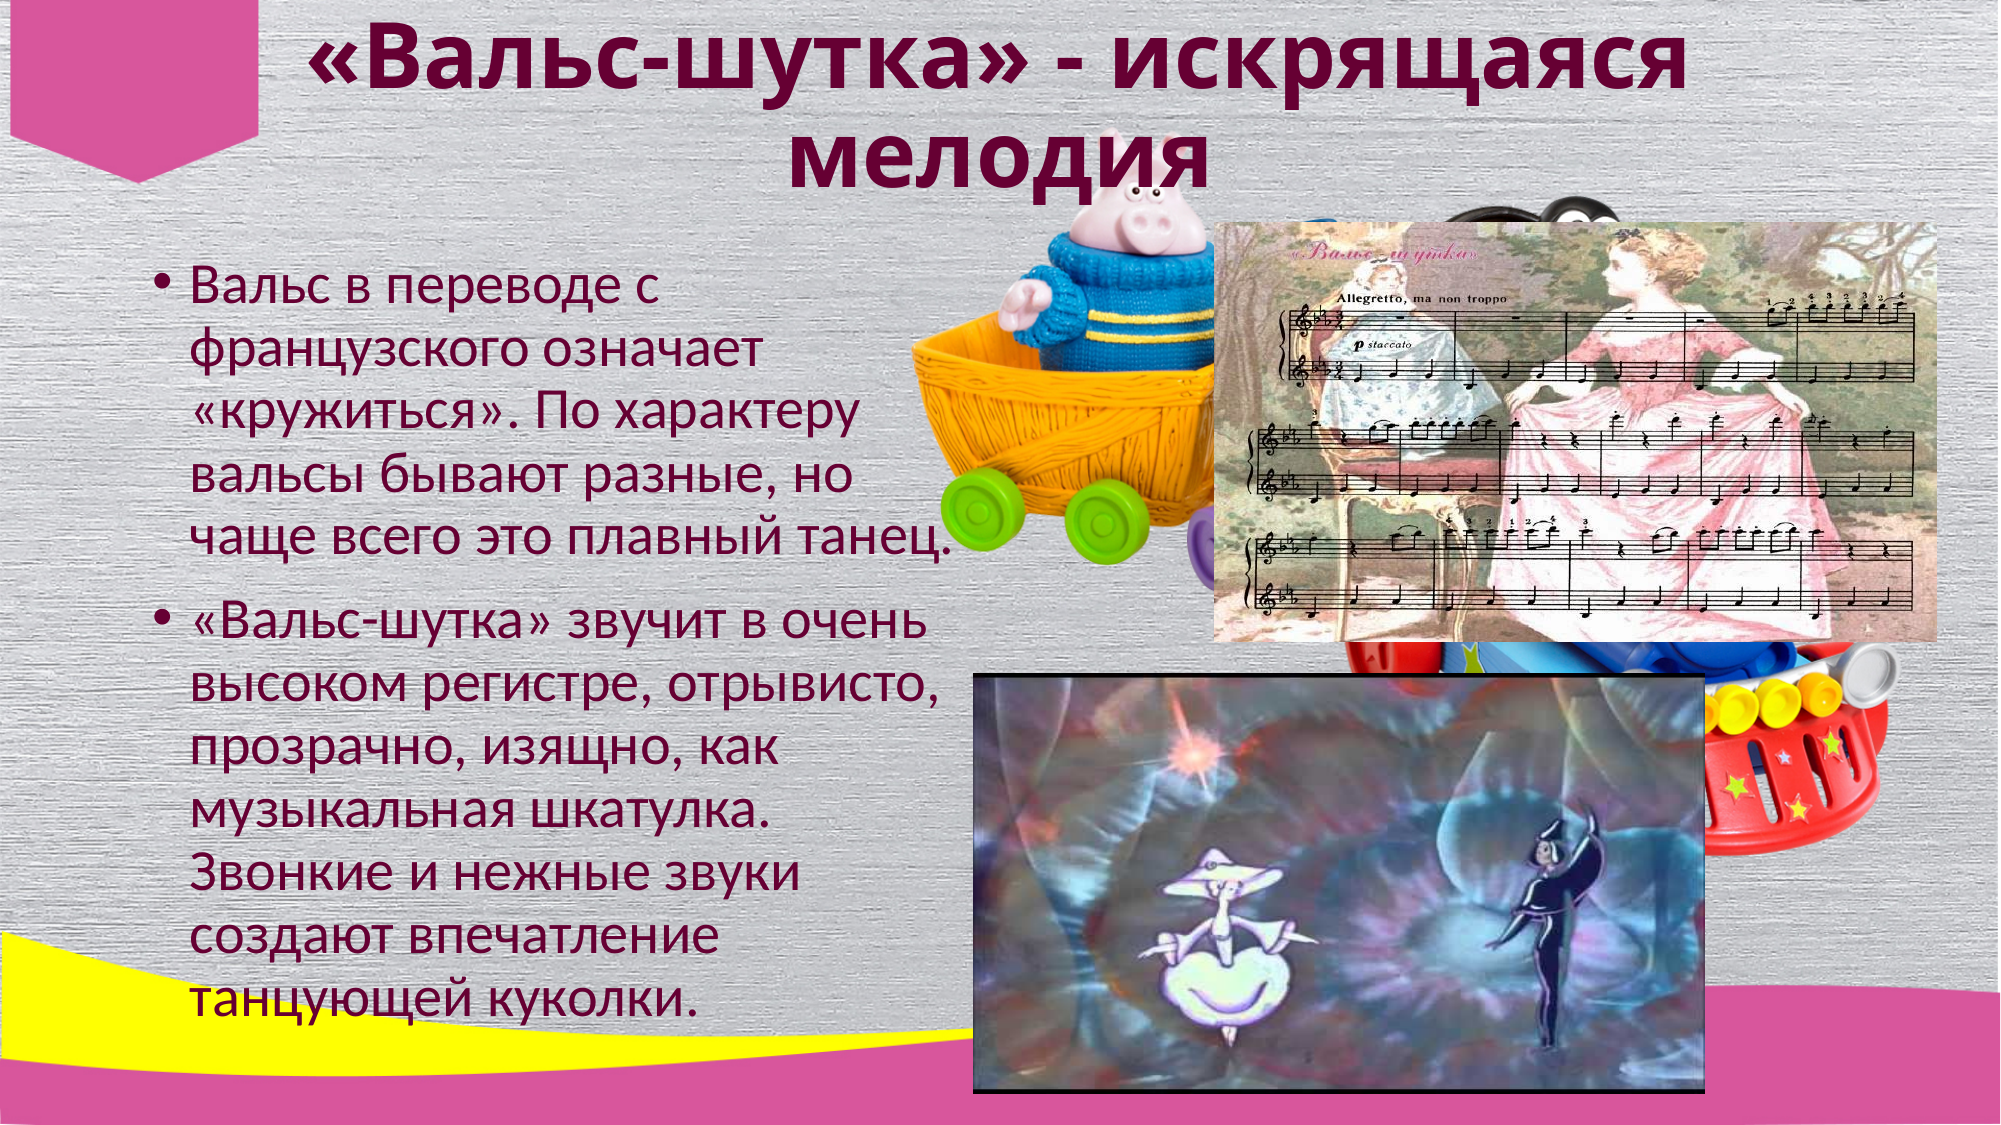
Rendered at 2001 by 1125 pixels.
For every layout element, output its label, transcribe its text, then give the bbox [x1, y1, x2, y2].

list Вальс в переводе с французского означает «кружиться». По характеру вальсы бывают разные, но чаще всего это плавный танец. «Вальс-шутка» звучит в очень высоком регистре, отрывисто, прозрачно, изящно, как музыкальная шкатулка. Звонкие и нежные звуки создают впечатление танцующей куколки. [137, 245, 988, 1014]
picture [0, 0, 2001, 1125]
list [973, 673, 1705, 1094]
title «Вальс-шутка» - искрящаяся мелодия [137, 0, 1863, 218]
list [1214, 222, 1937, 642]
